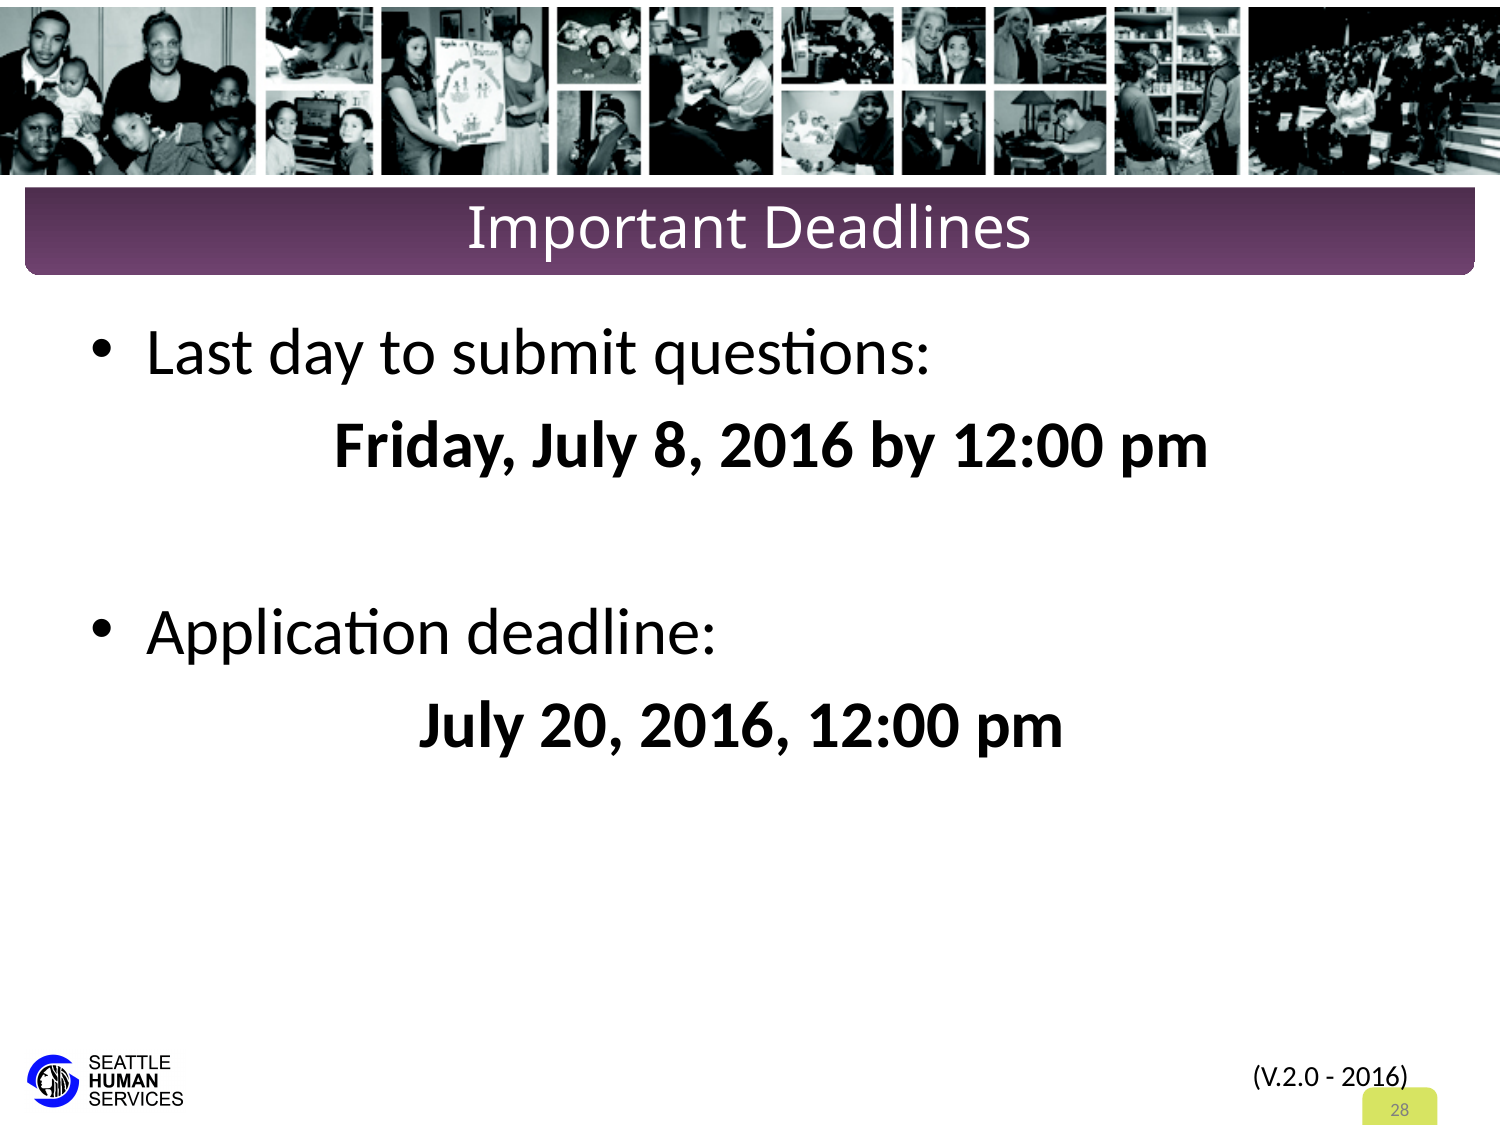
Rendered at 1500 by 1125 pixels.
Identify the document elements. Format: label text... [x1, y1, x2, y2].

title Important Deadlines [37, 174, 1463, 275]
list Last day to submit questions: Friday, July 8, 2016 by 12:00 pm Application deadline: July 20, 2016, 12:00 pm [75, 299, 1425, 1005]
slide_number 28 [1362, 1090, 1438, 1125]
picture [24, 1049, 186, 1113]
picture [0, 7, 1500, 175]
text_box (V.2.0 - 2016) [1237, 1049, 1425, 1100]
